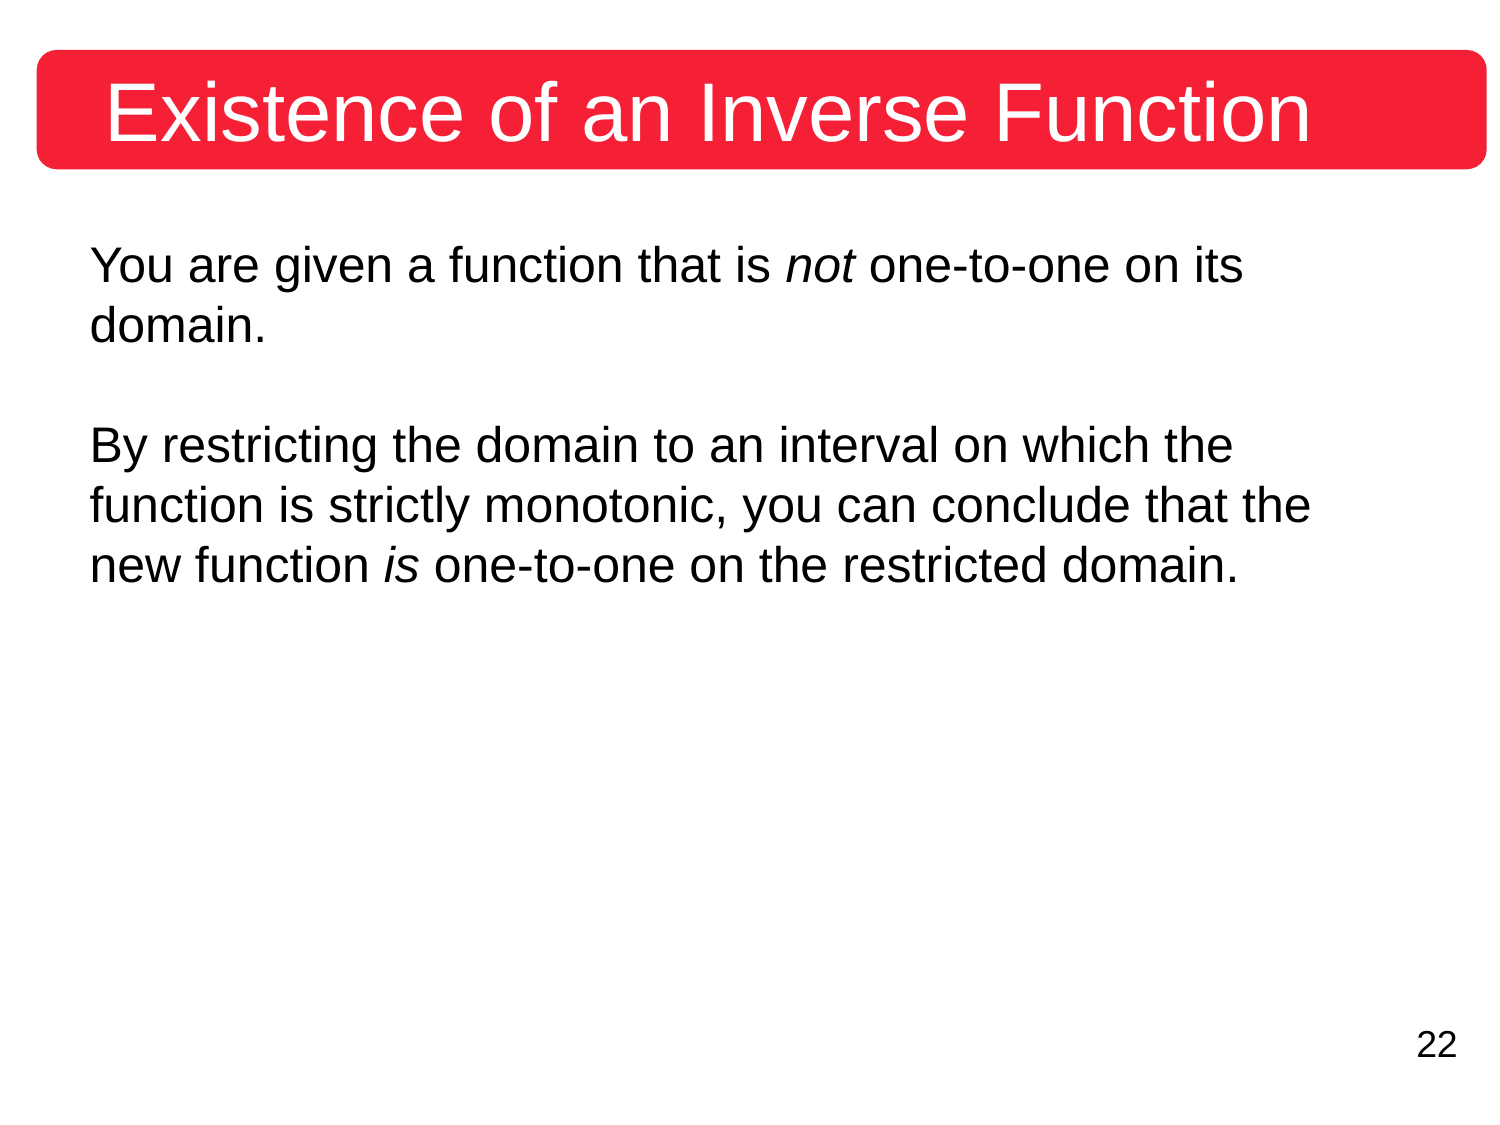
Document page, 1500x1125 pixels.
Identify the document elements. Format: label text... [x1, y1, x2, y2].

title Existence of an Inverse Function [89, 52, 1440, 165]
text_box You are given a function that is not one-to-one on its domain. By restricting the domain to an interval on which the function is strictly monotonic, you can conclude that the new function is one-to-one on the restricted domain. [74, 224, 1425, 1087]
